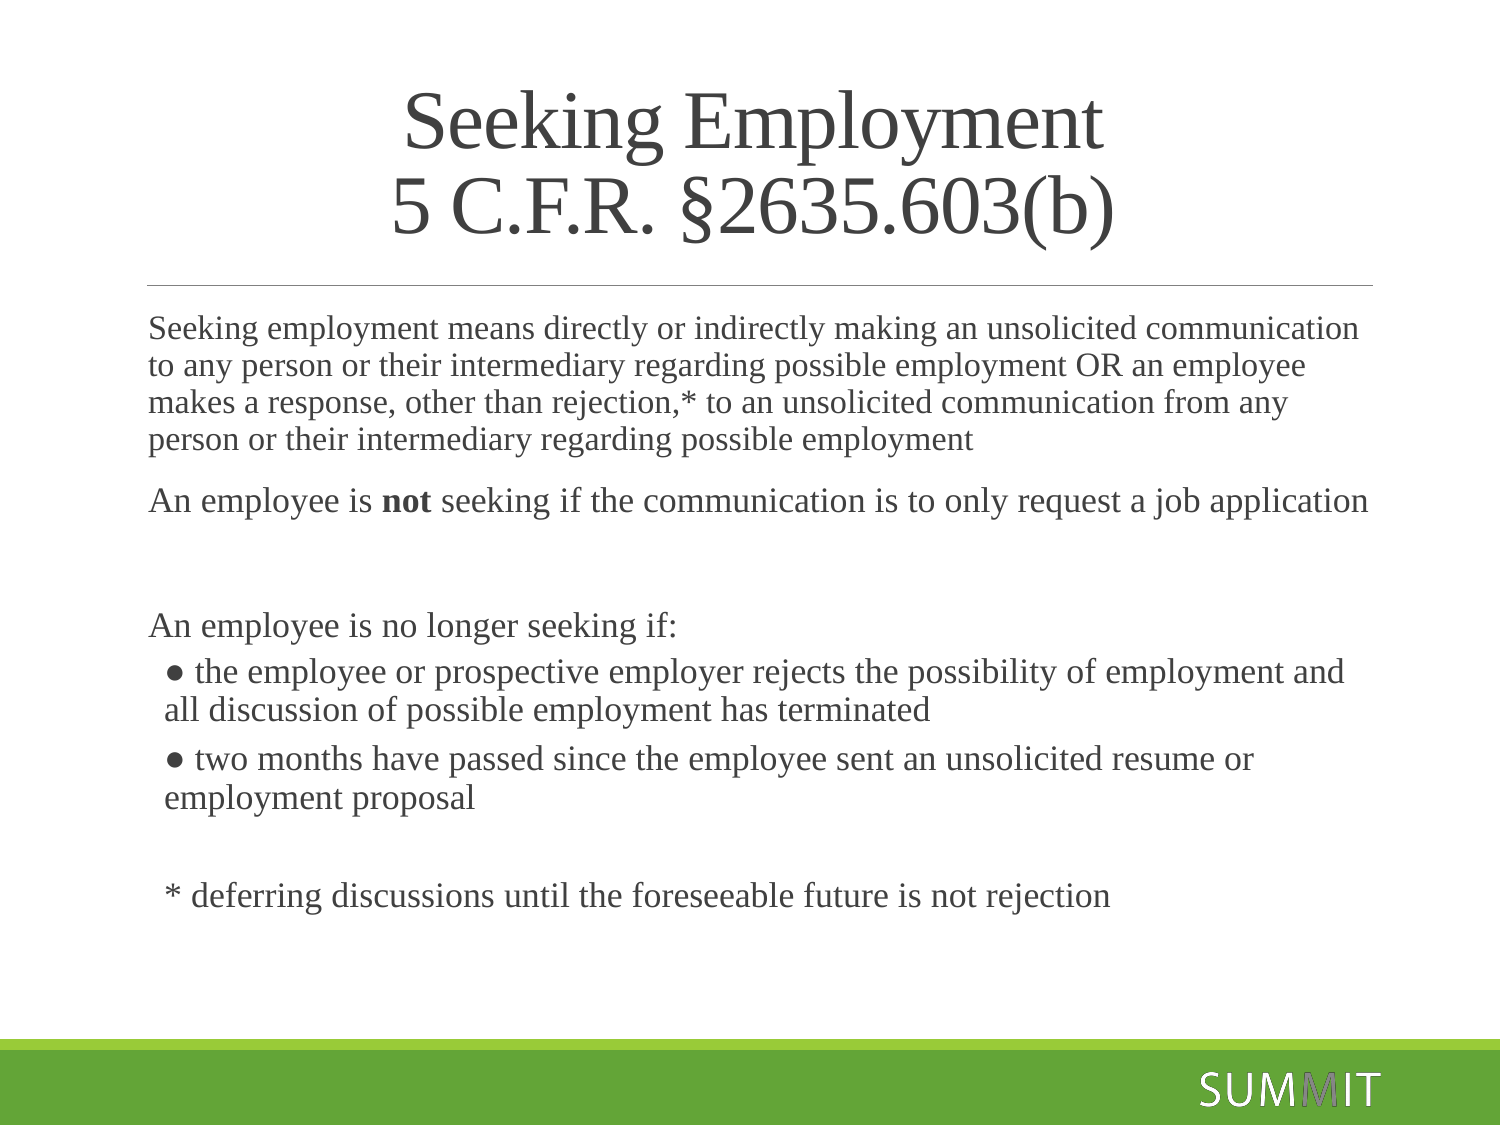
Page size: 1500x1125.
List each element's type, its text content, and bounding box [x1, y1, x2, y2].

list Seeking employment means directly or indirectly making an unsolicited communication to any person or their intermediary regarding possible employment OR an employee makes a response, other than rejection,* to an unsolicited communication from any person or their intermediary regarding possible employment An employee is not seeking if the communication is to only request a job application An employee is no longer seeking if: ● the employee or prospective employer rejects the possibility of employment and all discussion of possible employment has terminated ● two months have passed since the employee sent an unsolicited resume or employment proposal * deferring discussions until the foreseeable future is not rejection [135, 302, 1373, 963]
title Seeking Employment 5 C.F.R. §2635.603(b) [135, 47, 1373, 285]
picture [1196, 1024, 1386, 1125]
